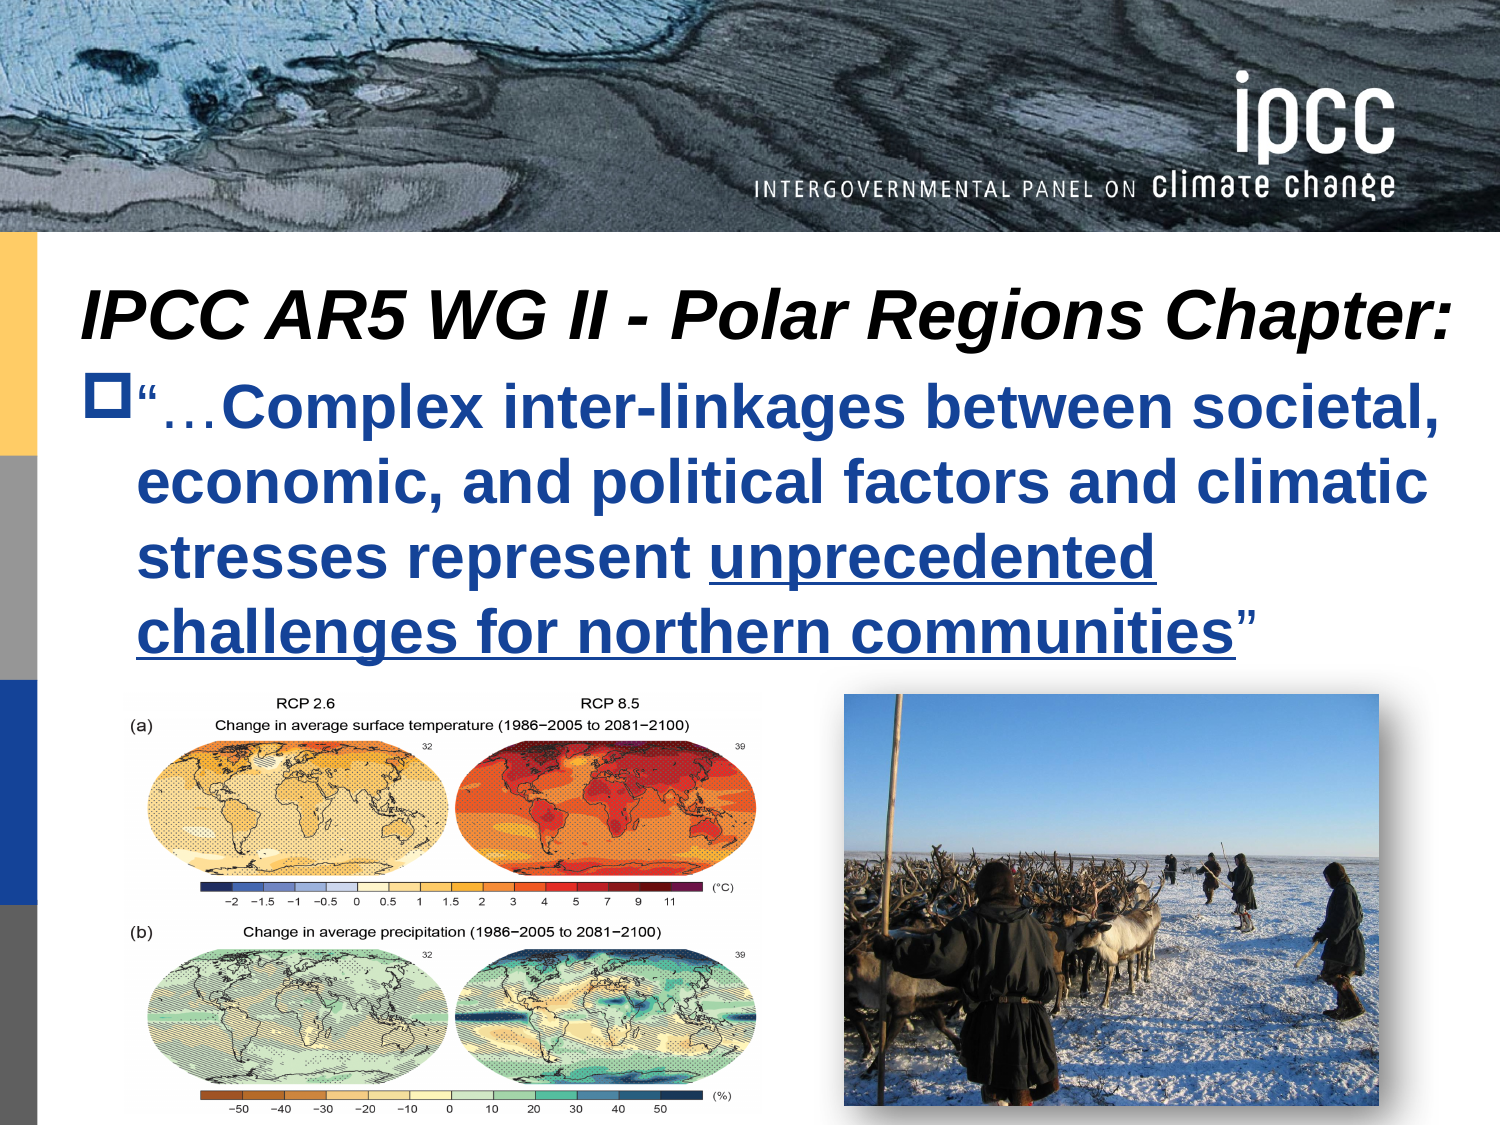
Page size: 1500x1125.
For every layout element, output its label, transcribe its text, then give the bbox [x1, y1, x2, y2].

list IPCC AR5 WG II - Polar Regions Chapter: “…Complex inter-linkages between societal, economic, and political factors and climatic stresses represent unprecedented challenges for northern communities” [64, 260, 1483, 1125]
picture [0, 0, 1500, 233]
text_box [123, 692, 763, 1114]
picture [844, 694, 1379, 1107]
